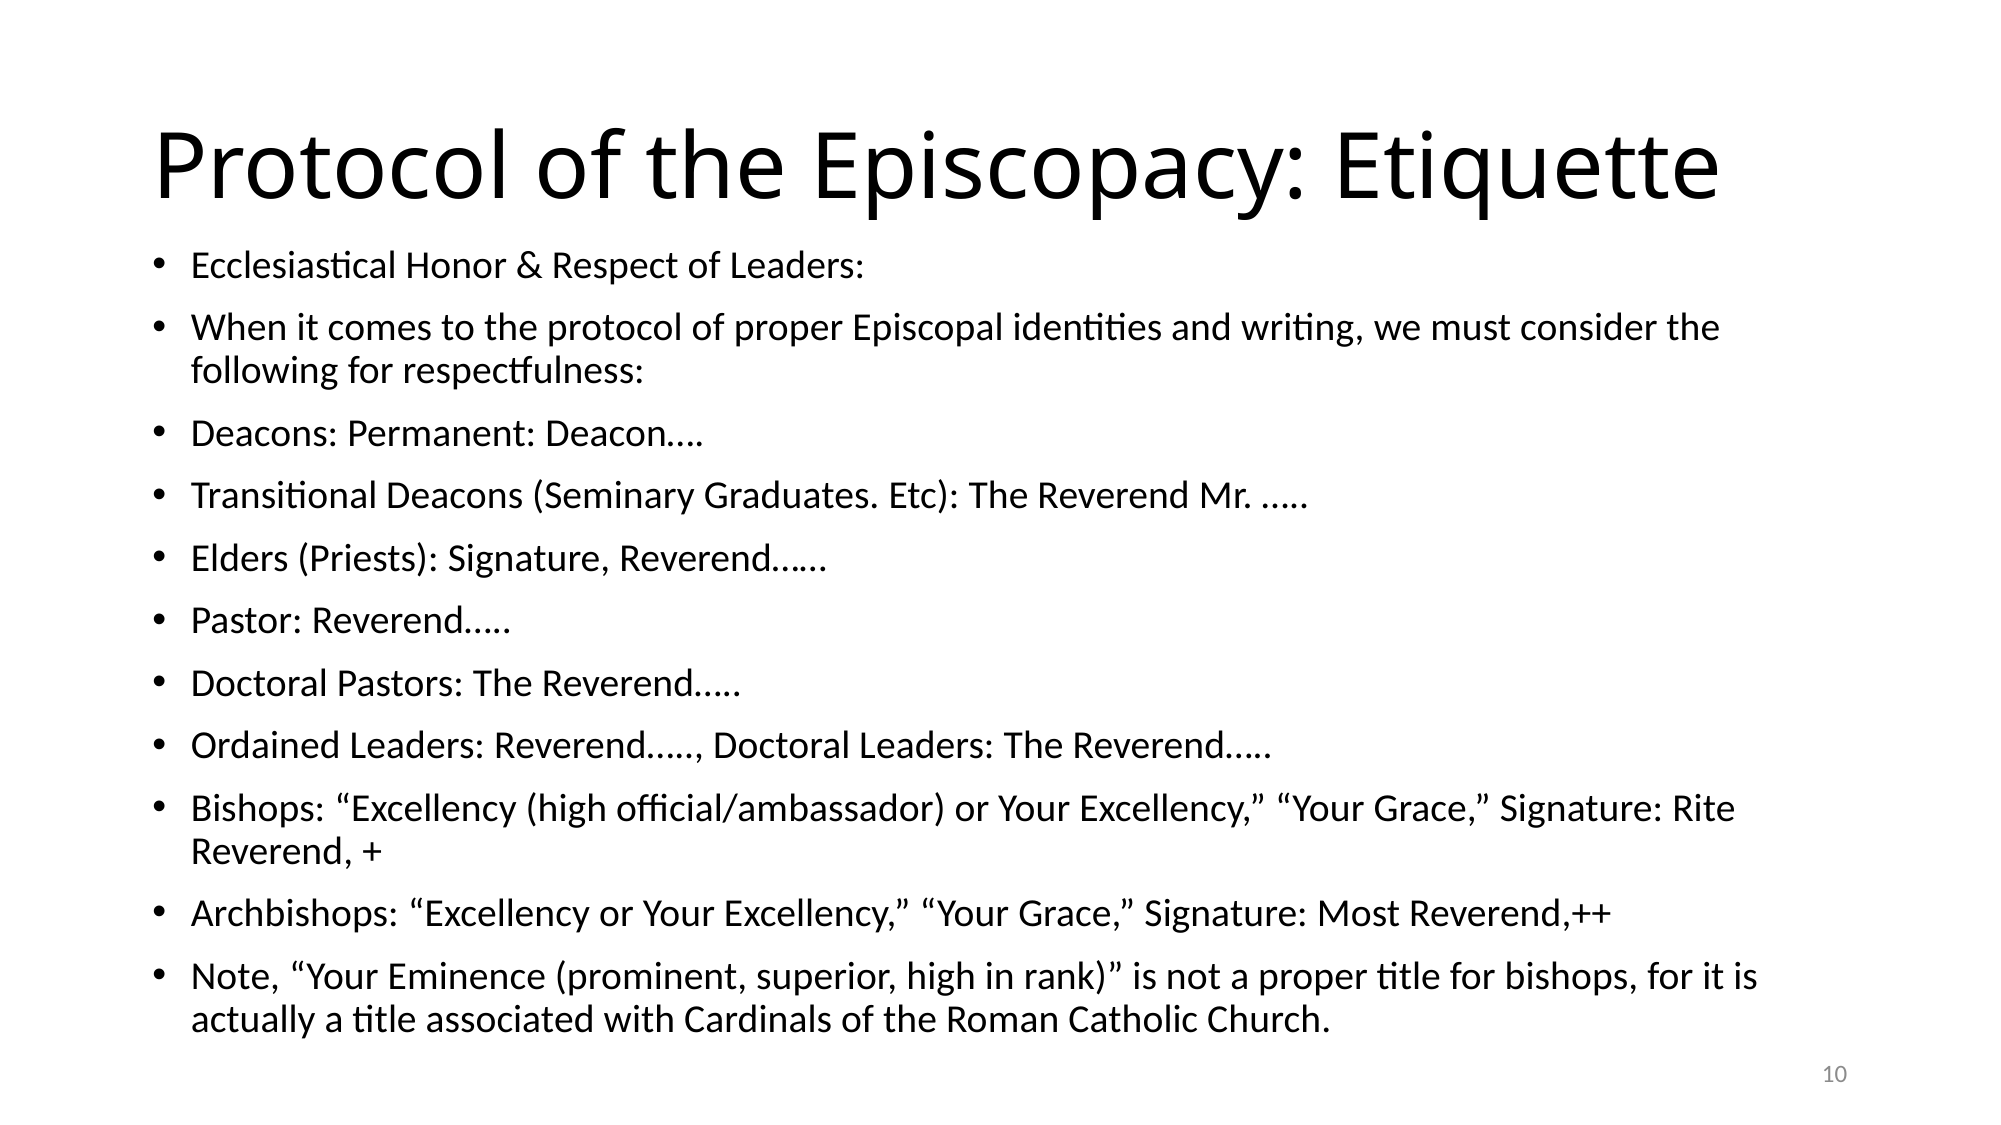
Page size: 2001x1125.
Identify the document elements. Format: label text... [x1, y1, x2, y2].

list Ecclesiastical Honor & Respect of Leaders: When it comes to the protocol of proper Episcopal identities and writing, we must consider the following for respectfulness: Deacons: Permanent: Deacon…. Transitional Deacons (Seminary Graduates. Etc): The Reverend Mr. ….. Elders (Priests): Signature, Reverend…… Pastor: Reverend….. Doctoral Pastors: The Reverend….. Ordained Leaders: Reverend….., Doctoral Leaders: The Reverend….. Bishops: “Excellency (high official/ambassador) or Your Excellency,” “Your Grace,” Signature: Rite Reverend, + Archbishops: “Excellency or Your Excellency,” “Your Grace,” Signature: Most Reverend,++ Note, “Your Eminence (prominent, superior, high in rank)” is not a proper title for bishops, for it is actually a title associated with Cardinals of the Roman Catholic Church. [137, 236, 1863, 1053]
slide_number 10 [1412, 1042, 1863, 1103]
title Protocol of the Episcopacy: Etiquette [137, 59, 1863, 236]
